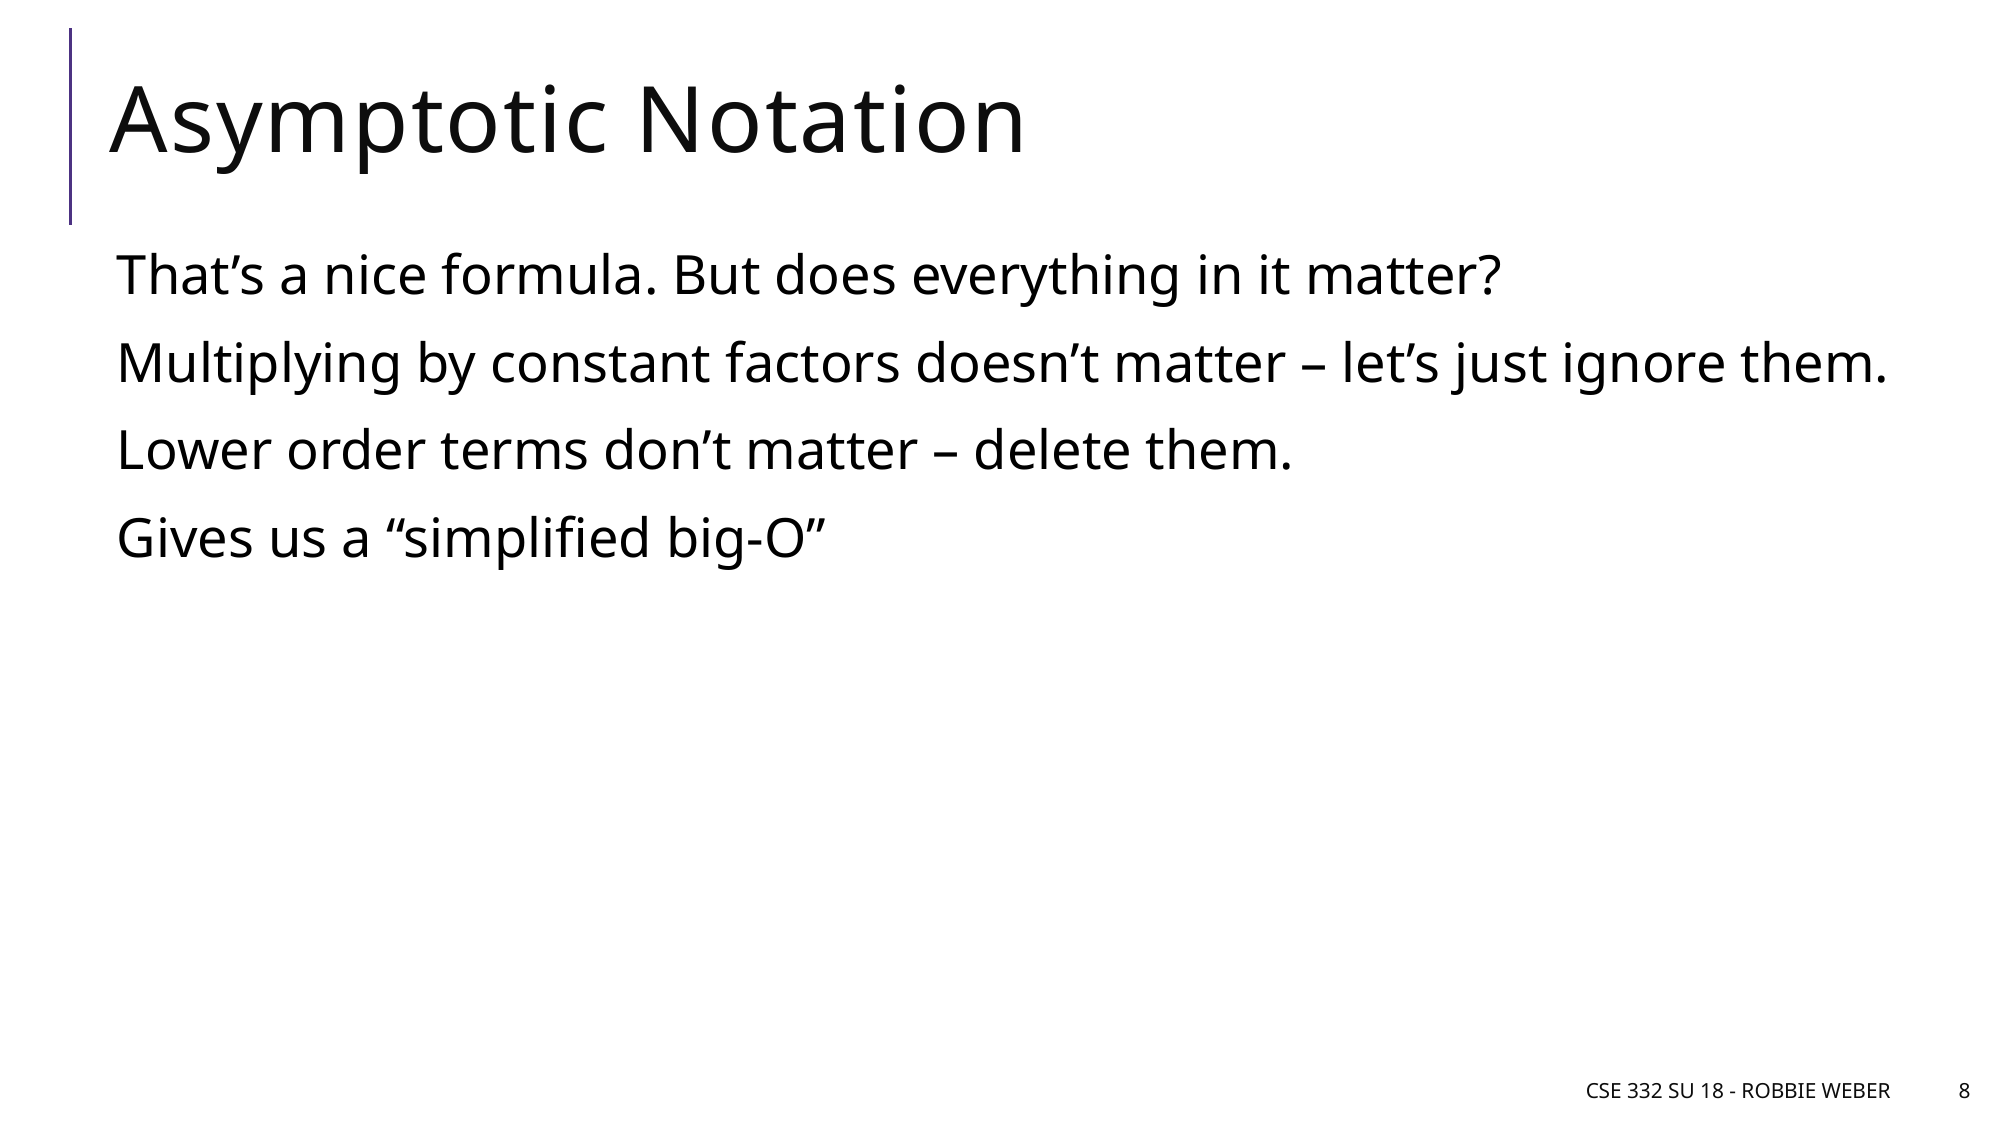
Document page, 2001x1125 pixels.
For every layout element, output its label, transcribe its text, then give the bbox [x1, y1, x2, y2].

footer CSE 332 SU 18 - Robbie Weber [937, 1069, 1906, 1115]
slide_number 8 [1916, 1069, 1986, 1115]
title Asymptotic Notation [94, 43, 1930, 210]
